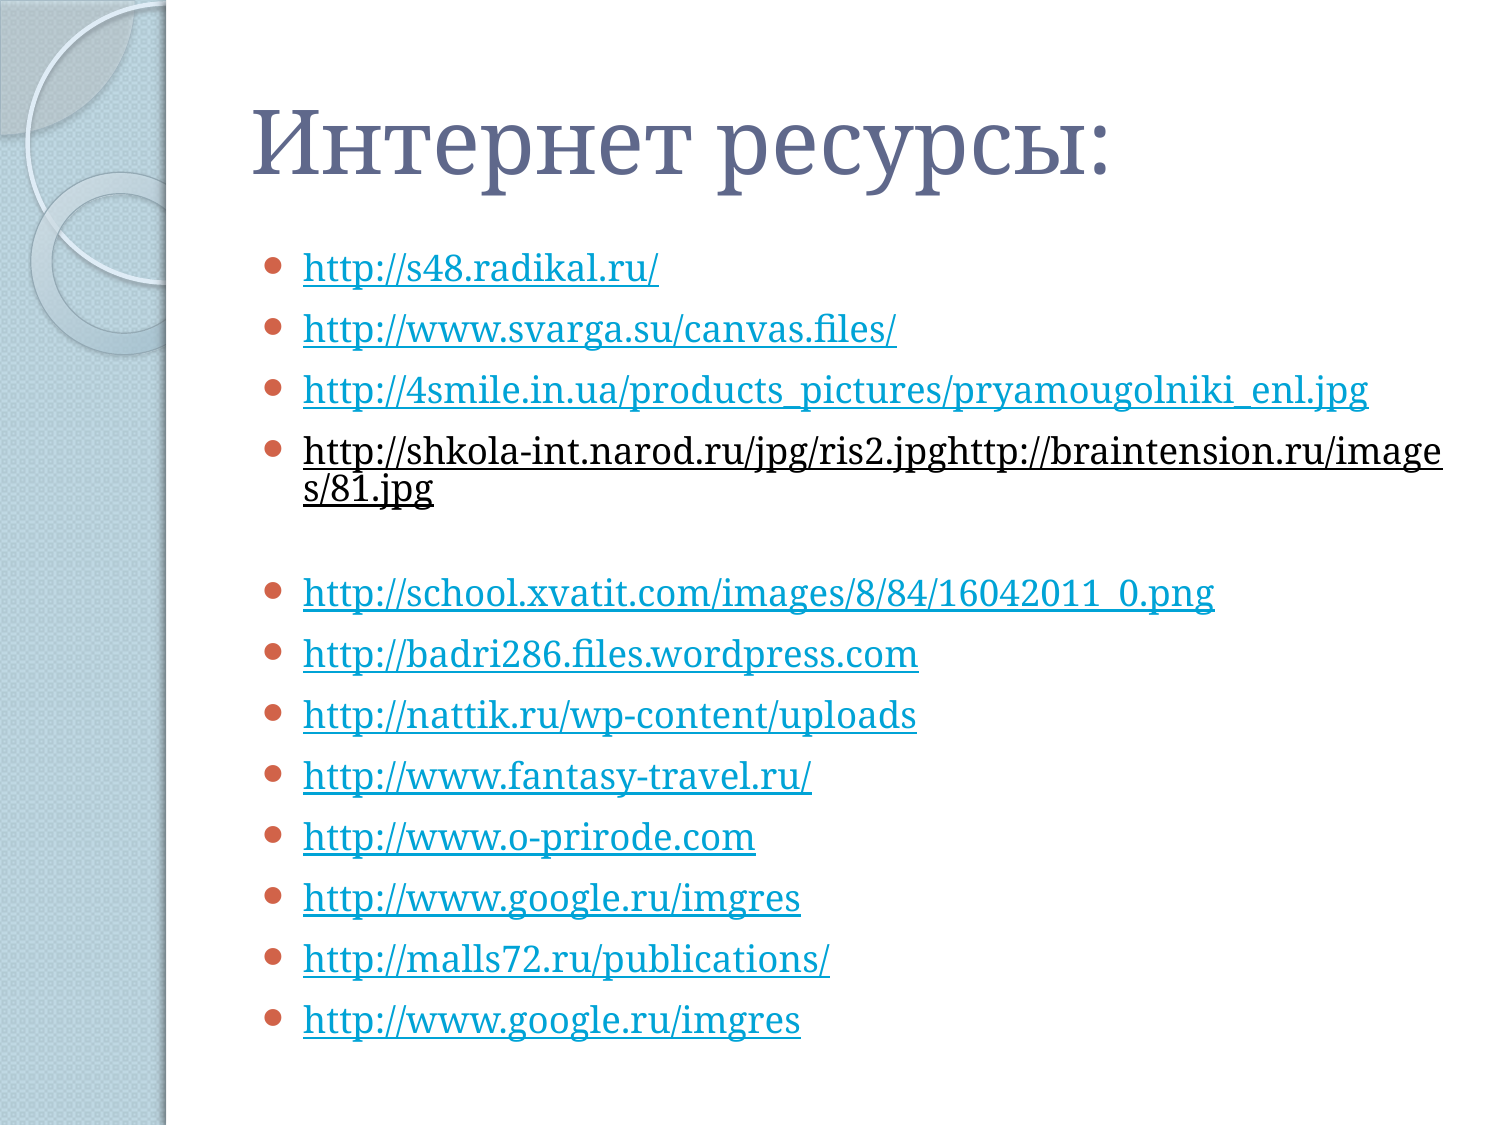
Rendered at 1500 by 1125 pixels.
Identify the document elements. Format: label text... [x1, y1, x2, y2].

title Интернет ресурсы: [235, 45, 1466, 233]
list http://s48.radikal.ru/ http://www.svarga.su/canvas.files/ http://4smile.in.ua/products_pictures/pryamougolniki_enl.jpg http://shkola-int.narod.ru/jpg/ris2.jpghttp://braintension.ru/images/81.jpg http://school.xvatit.com/images/8/84/16042011_0.png http://badri286.files.wordpress.com http://nattik.ru/wp-content/uploads http://www.fantasy-travel.ru/ http://www.o-prirode.com http://www.google.ru/imgres http://malls72.ru/publications/ http://www.google.ru/imgres [235, 237, 1466, 1025]
